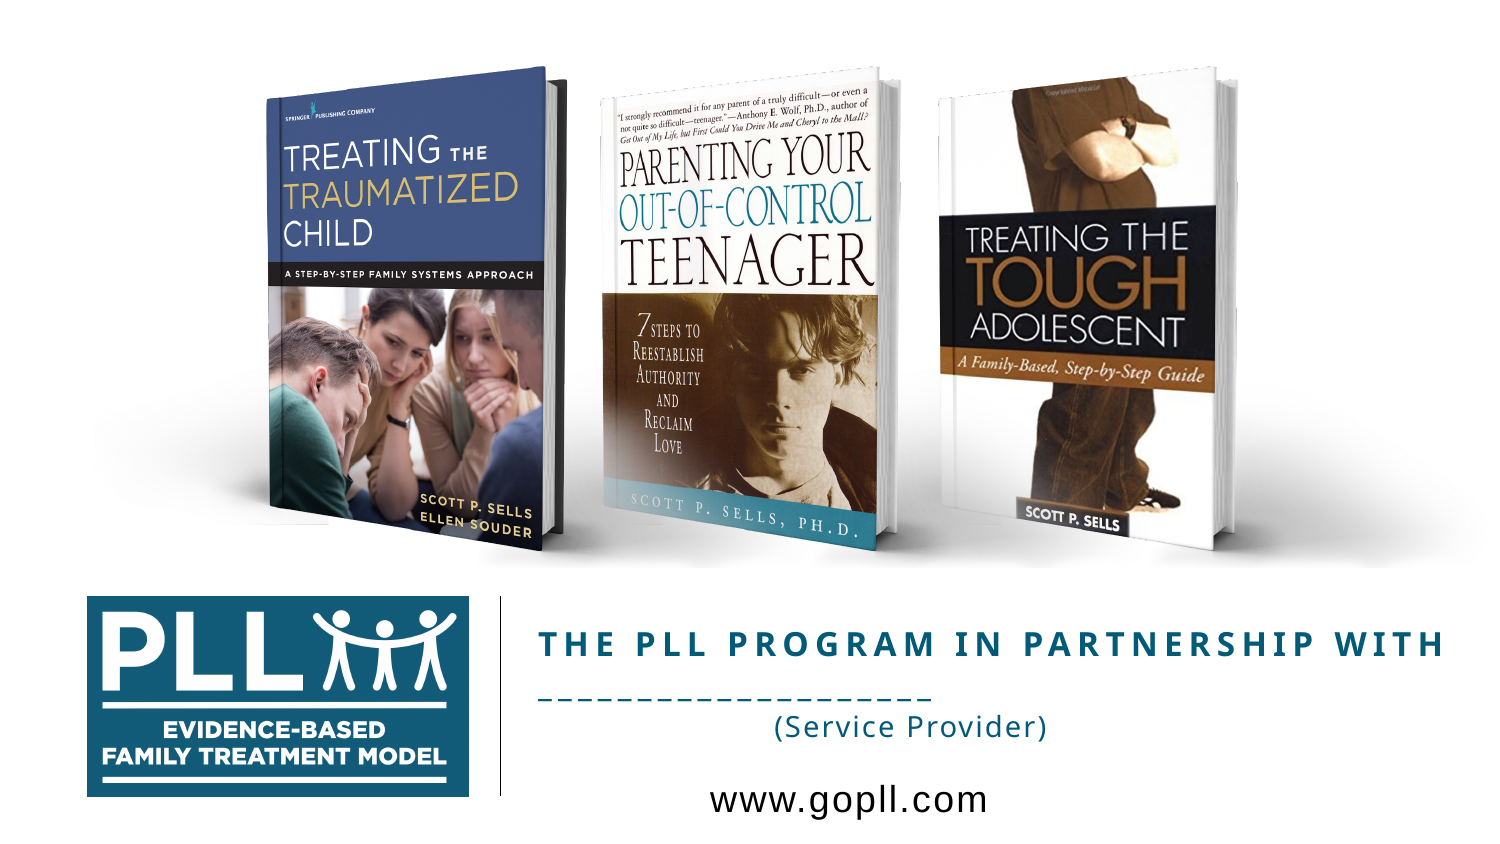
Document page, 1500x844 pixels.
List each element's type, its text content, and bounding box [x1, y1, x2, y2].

picture [87, 596, 469, 797]
text_box THE PLL PROGRAM IN PARTNERSHIP WITH ____________________ [523, 615, 1477, 711]
text_box (Service Provider) [759, 699, 1100, 751]
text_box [0, 45, 1500, 575]
text_box www.gopll.com [385, 767, 1313, 828]
